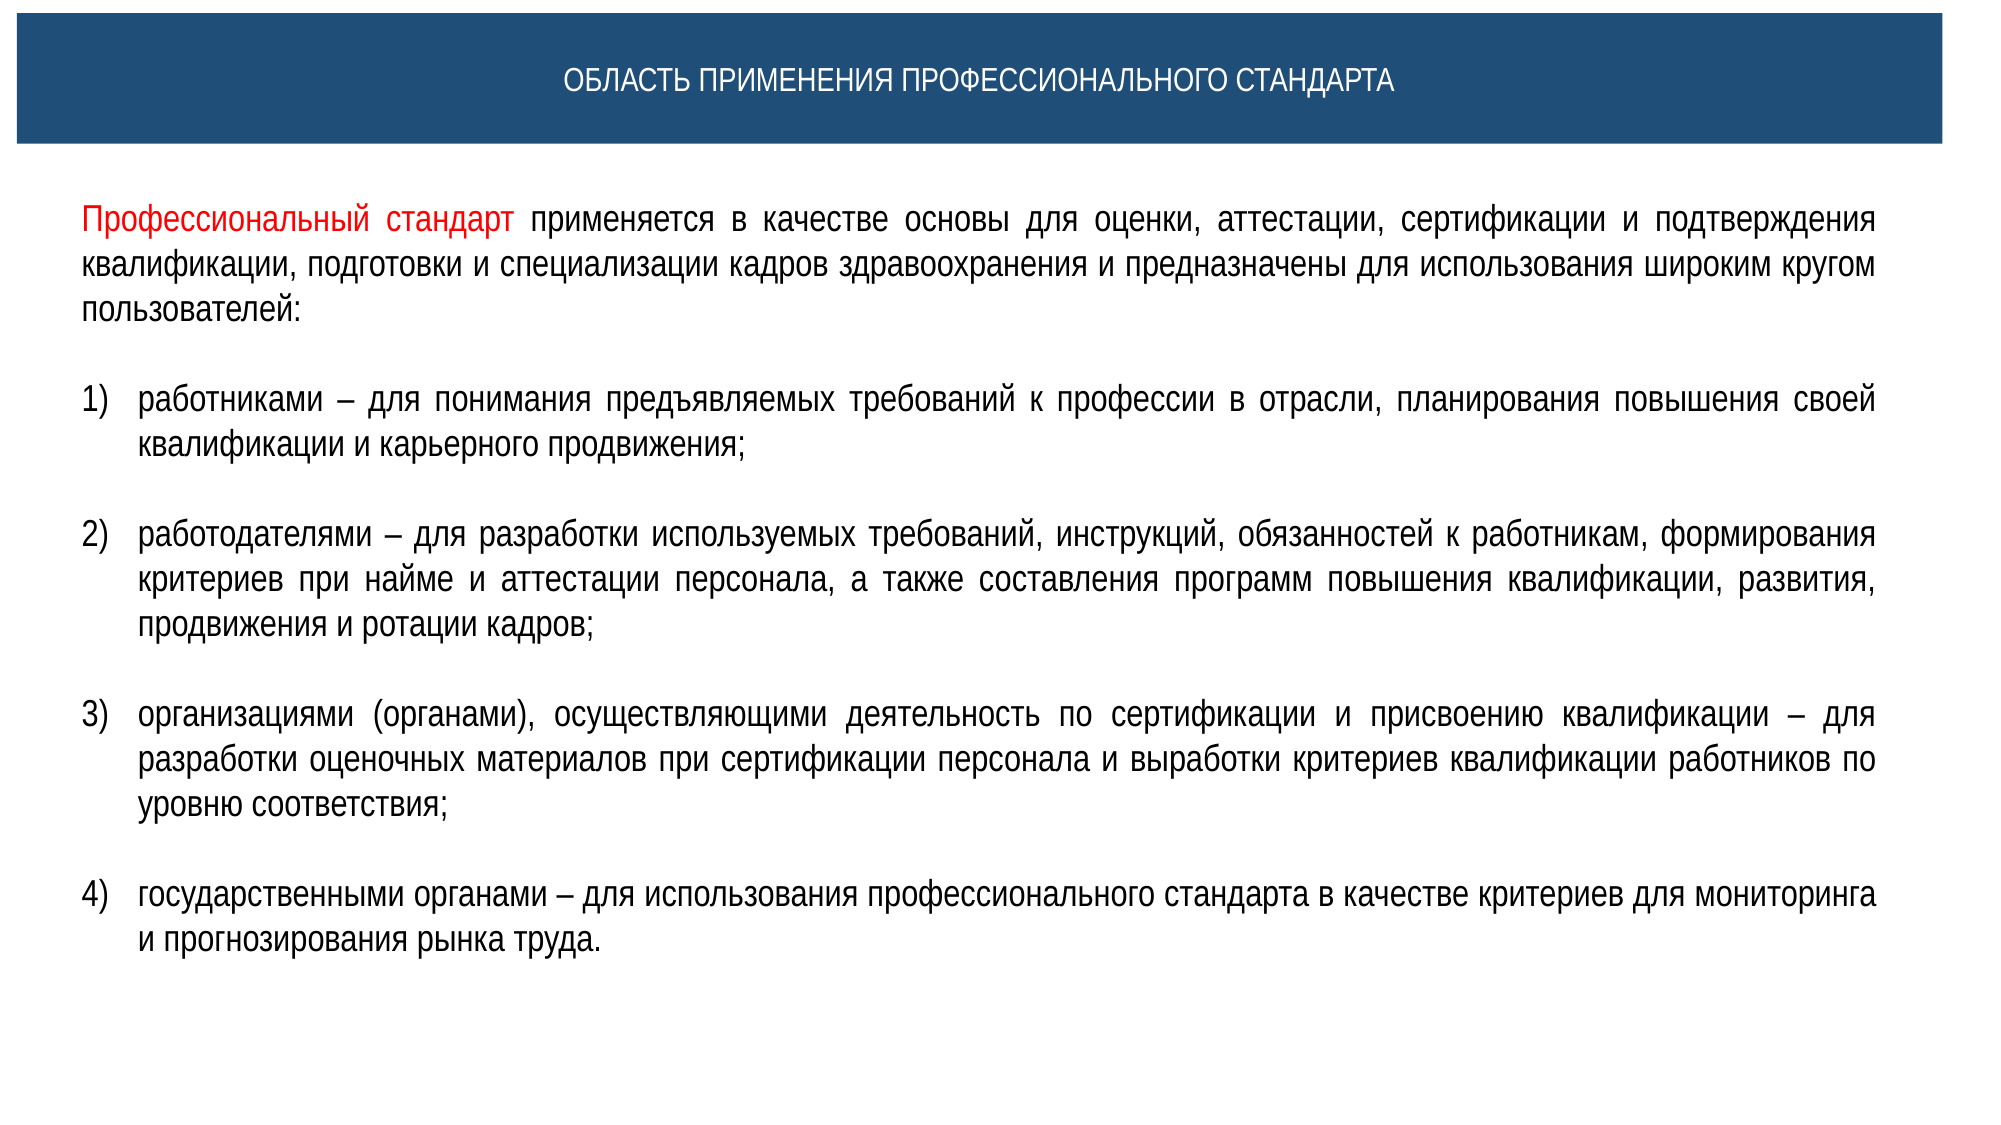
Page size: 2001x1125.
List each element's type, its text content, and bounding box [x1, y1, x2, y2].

text_box ОБЛАСТЬ ПРИМЕНЕНИЯ ПРОФЕССИОНАЛЬНОГО СТАНДАРТА [16, 13, 1943, 144]
text_box Профессиональный стандарт применяется в качестве основы для оценки, аттестации, сертификации и подтверждения квалификации, подготовки и специализации кадров здравоохранения и предназначены для использования широким кругом пользователей: работниками – для понимания предъявляемых требований к профессии в отрасли, планирования повышения своей квалификации и карьерного продвижения; работодателями – для разработки используемых требований, инструкций, обязанностей к работникам, формирования критериев при найме и аттестации персонала, а также составления программ повышения квалификации, развития, продвижения и ротации кадров; организациями (органами), осуществляющими деятельность по сертификации и присвоению квалификации – для разработки оценочных материалов при сертификации персонала и выработки критериев квалификации работников по уровню соответствия; государственными органами – для использования профессионального стандарта в качестве критериев для мониторинга и прогнозирования рынка труда. [66, 186, 1893, 967]
